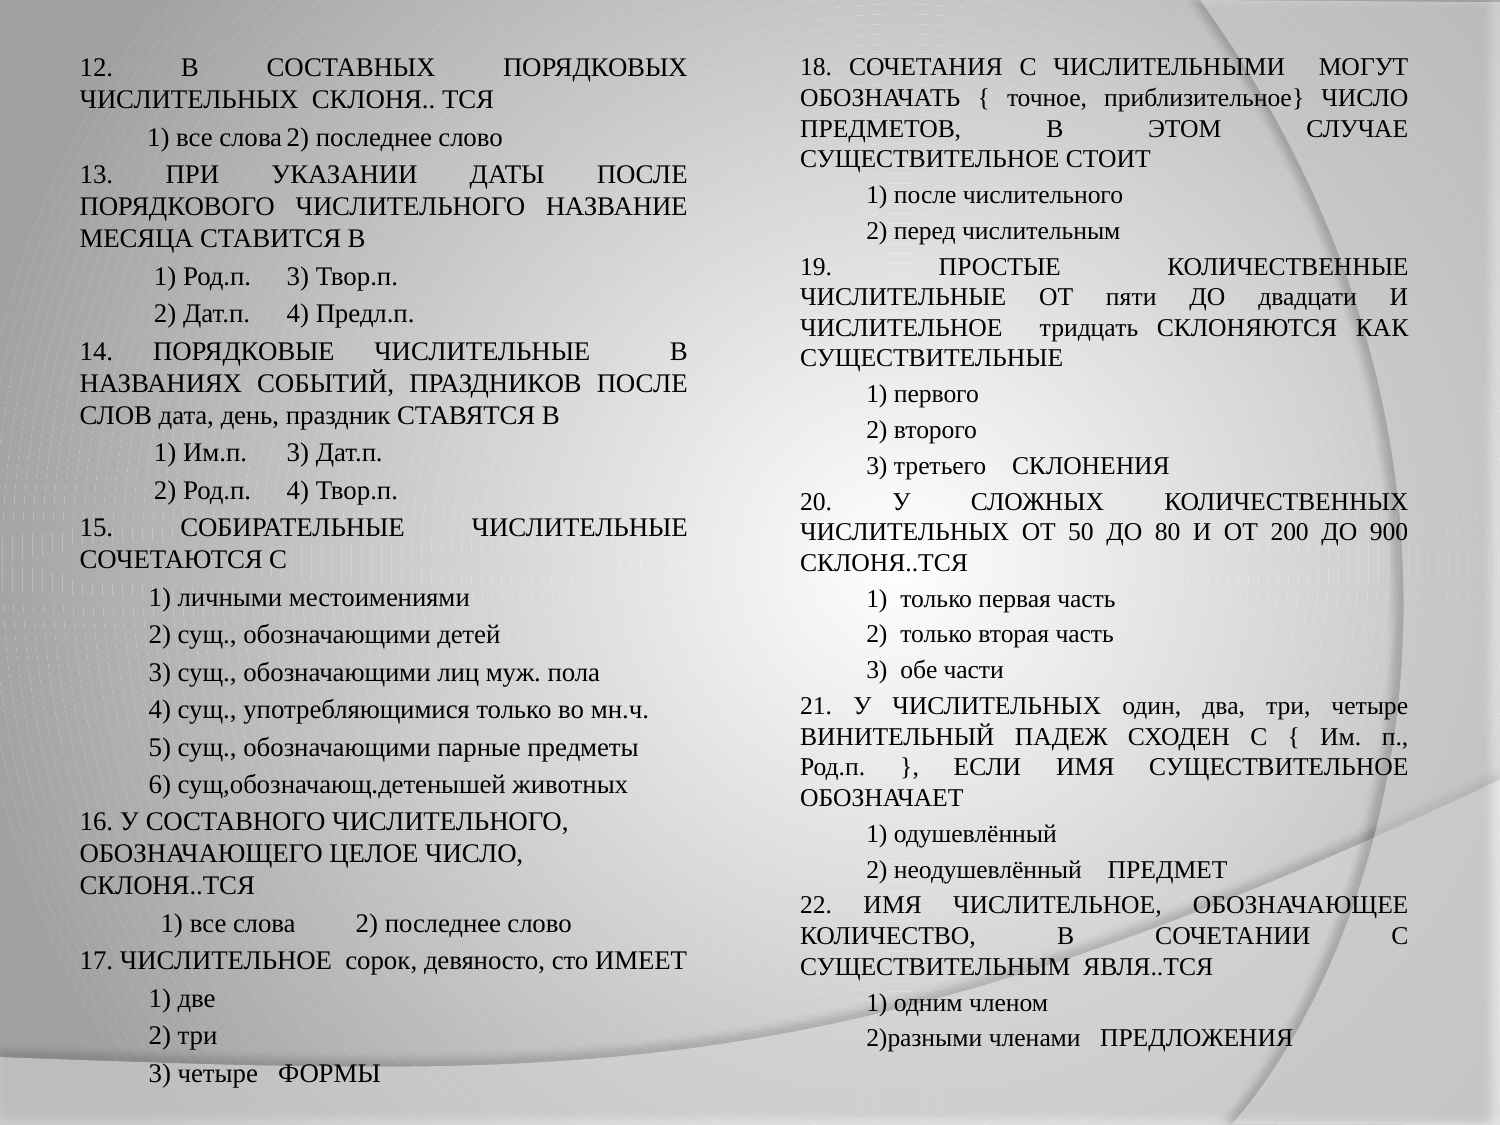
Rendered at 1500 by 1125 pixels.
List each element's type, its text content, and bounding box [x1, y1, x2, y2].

list 18. СОЧЕТАНИЯ С ЧИСЛИТЕЛЬНЫМИ МОГУТ ОБОЗНАЧАТЬ { точное, приблизительное} ЧИСЛО ПРЕДМЕТОВ, В ЭТОМ СЛУЧАЕ СУЩЕСТВИТЕЛЬНОЕ СТОИТ 1) после числительного 2) перед числительным 19. ПРОСТЫЕ КОЛИЧЕСТВЕННЫЕ ЧИСЛИТЕЛЬНЫЕ ОТ пяти ДО двадцати И ЧИСЛИТЕЛЬНОЕ тридцать СКЛОНЯЮТСЯ КАК СУЩЕСТВИТЕЛЬНЫЕ 1) первого 2) второго 3) третьего СКЛОНЕНИЯ 20. У СЛОЖНЫХ КОЛИЧЕСТВЕННЫХ ЧИСЛИТЕЛЬНЫХ ОТ 50 ДО 80 И ОТ 200 ДО 900 СКЛОНЯ..ТСЯ 1) только первая часть 2) только вторая часть 3) обе части 21. У ЧИСЛИТЕЛЬНЫХ один, два, три, четыре ВИНИТЕЛЬНЫЙ ПАДЕЖ СХОДЕН С { Им. п., Род.п. }, ЕСЛИ ИМЯ СУЩЕСТВИТЕЛЬНОЕ ОБОЗНАЧАЕТ 1) одушевлённый 2) неодушевлённый ПРЕДМЕТ 22. ИМЯ ЧИСЛИТЕЛЬНОЕ, ОБОЗНАЧАЮЩЕЕ КОЛИЧЕСТВО, В СОЧЕТАНИИ С СУЩЕСТВИТЕЛЬНЫМ ЯВЛЯ..ТСЯ 1) одним членом 2)разными членами ПРЕДЛОЖЕНИЯ [785, 42, 1424, 1083]
list 12. В СОСТАВНЫХ ПОРЯДКОВЫХ ЧИСЛИТЕЛЬНЫХ СКЛОНЯ.. ТСЯ 1) все слова 2) последнее слово 13. ПРИ УКАЗАНИИ ДАТЫ ПОСЛЕ ПОРЯДКОВОГО ЧИСЛИТЕЛЬНОГО НАЗВАНИЕ МЕСЯЦА СТАВИТСЯ В 1) Род.п. 3) Твор.п. 2) Дат.п. 4) Предл.п. 14. ПОРЯДКОВЫЕ ЧИСЛИТЕЛЬНЫЕ В НАЗВАНИЯХ СОБЫТИЙ, ПРАЗДНИКОВ ПОСЛЕ СЛОВ дата, день, праздник СТАВЯТСЯ В 1) Им.п. 3) Дат.п. 2) Род.п. 4) Твор.п. 15. СОБИРАТЕЛЬНЫЕ ЧИСЛИТЕЛЬНЫЕ СОЧЕТАЮТСЯ С 1) личными местоимениями 2) сущ., обозначающими детей 3) сущ., обозначающими лиц муж. пола 4) сущ., употребляющимися только во мн.ч. 5) сущ., обозначающими парные предметы 6) сущ,обозначающ.детенышей животных 16. У СОСТАВНОГО ЧИСЛИТЕЛЬНОГО, ОБОЗНАЧАЮЩЕГО ЦЕЛОЕ ЧИСЛО, СКЛОНЯ..ТСЯ 1) все слова 2) последнее слово 17. ЧИСЛИТЕЛЬНОЕ сорок, девяносто, сто ИМЕЕТ 1) две 2) три 3) четыре ФОРМЫ [64, 42, 703, 1125]
